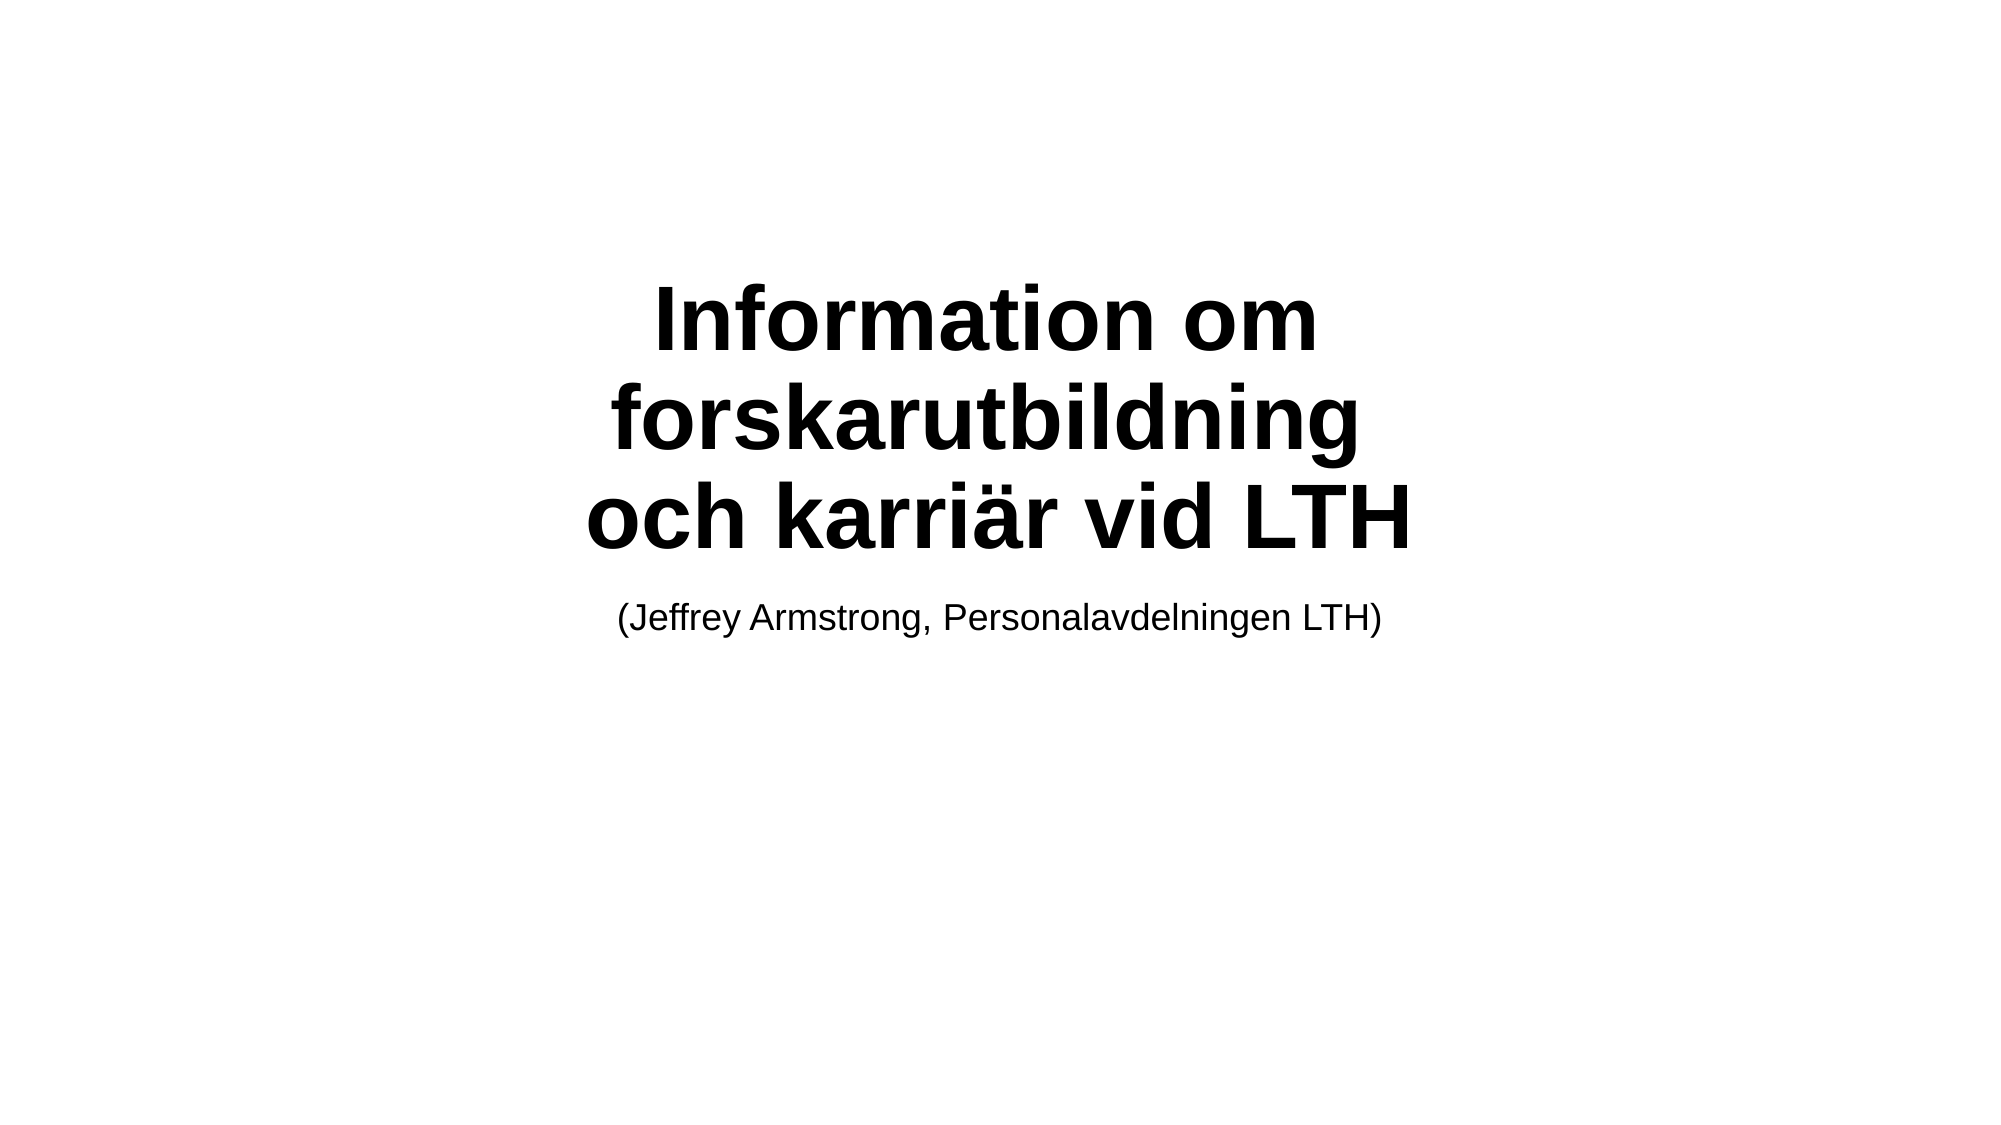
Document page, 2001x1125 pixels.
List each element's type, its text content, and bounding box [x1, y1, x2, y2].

subtitle (Jeffrey Armstrong, Personalavdelningen LTH) [249, 590, 1750, 863]
title Information om forskarutbildning och karriär vid LTH [249, 184, 1750, 576]
